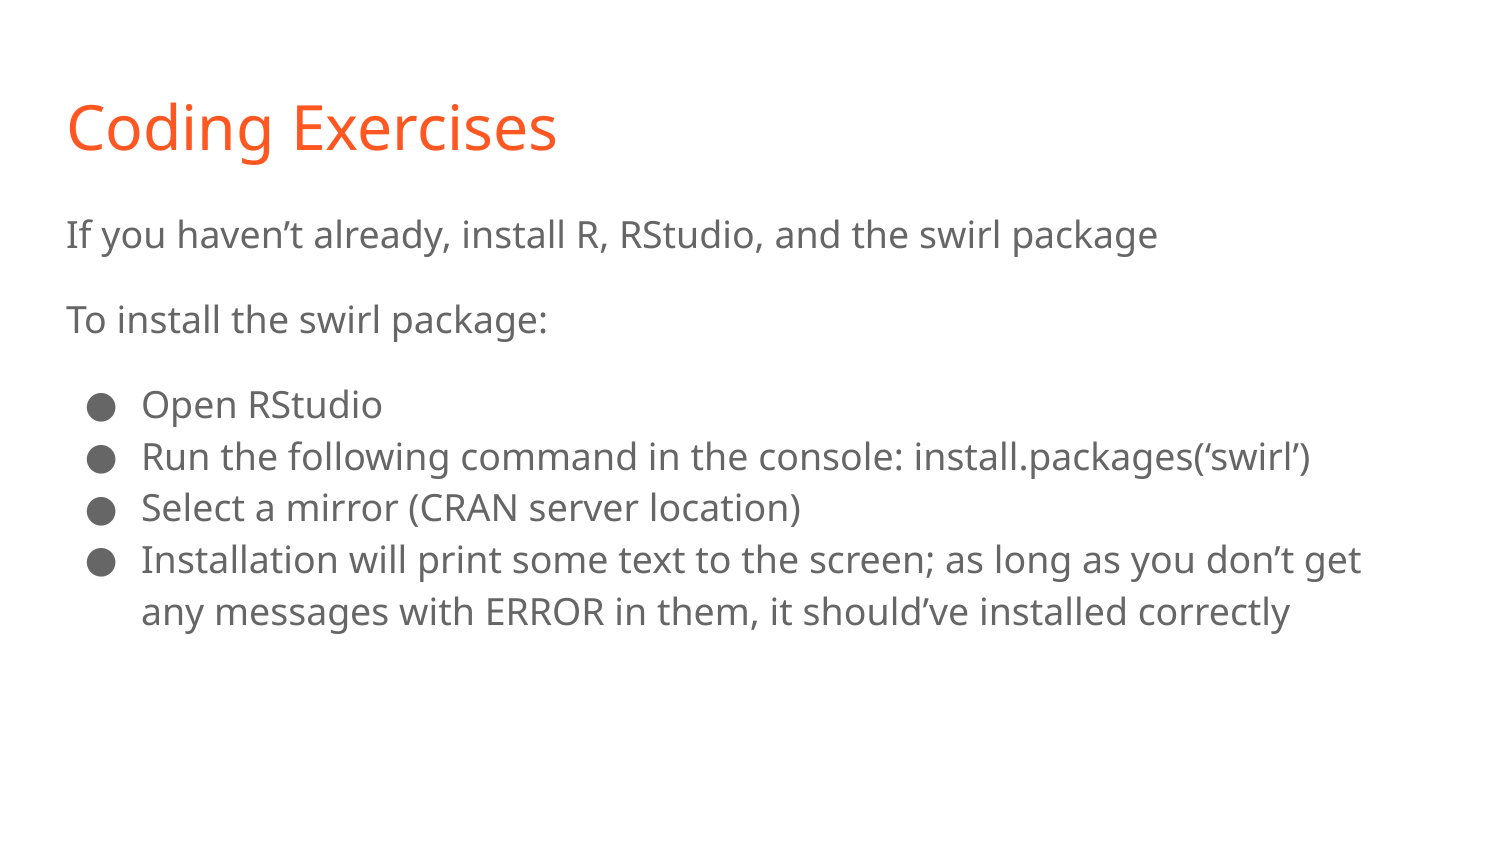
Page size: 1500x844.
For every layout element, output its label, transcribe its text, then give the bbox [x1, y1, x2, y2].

list If you haven’t already, install R, RStudio, and the swirl package To install the swirl package: Open RStudio Run the following command in the console: install.packages(‘swirl’) Select a mirror (CRAN server location) Installation will print some text to the screen; as long as you don’t get any messages with ERROR in them, it should’ve installed correctly [51, 189, 1449, 750]
title Coding Exercises [51, 72, 1449, 167]
